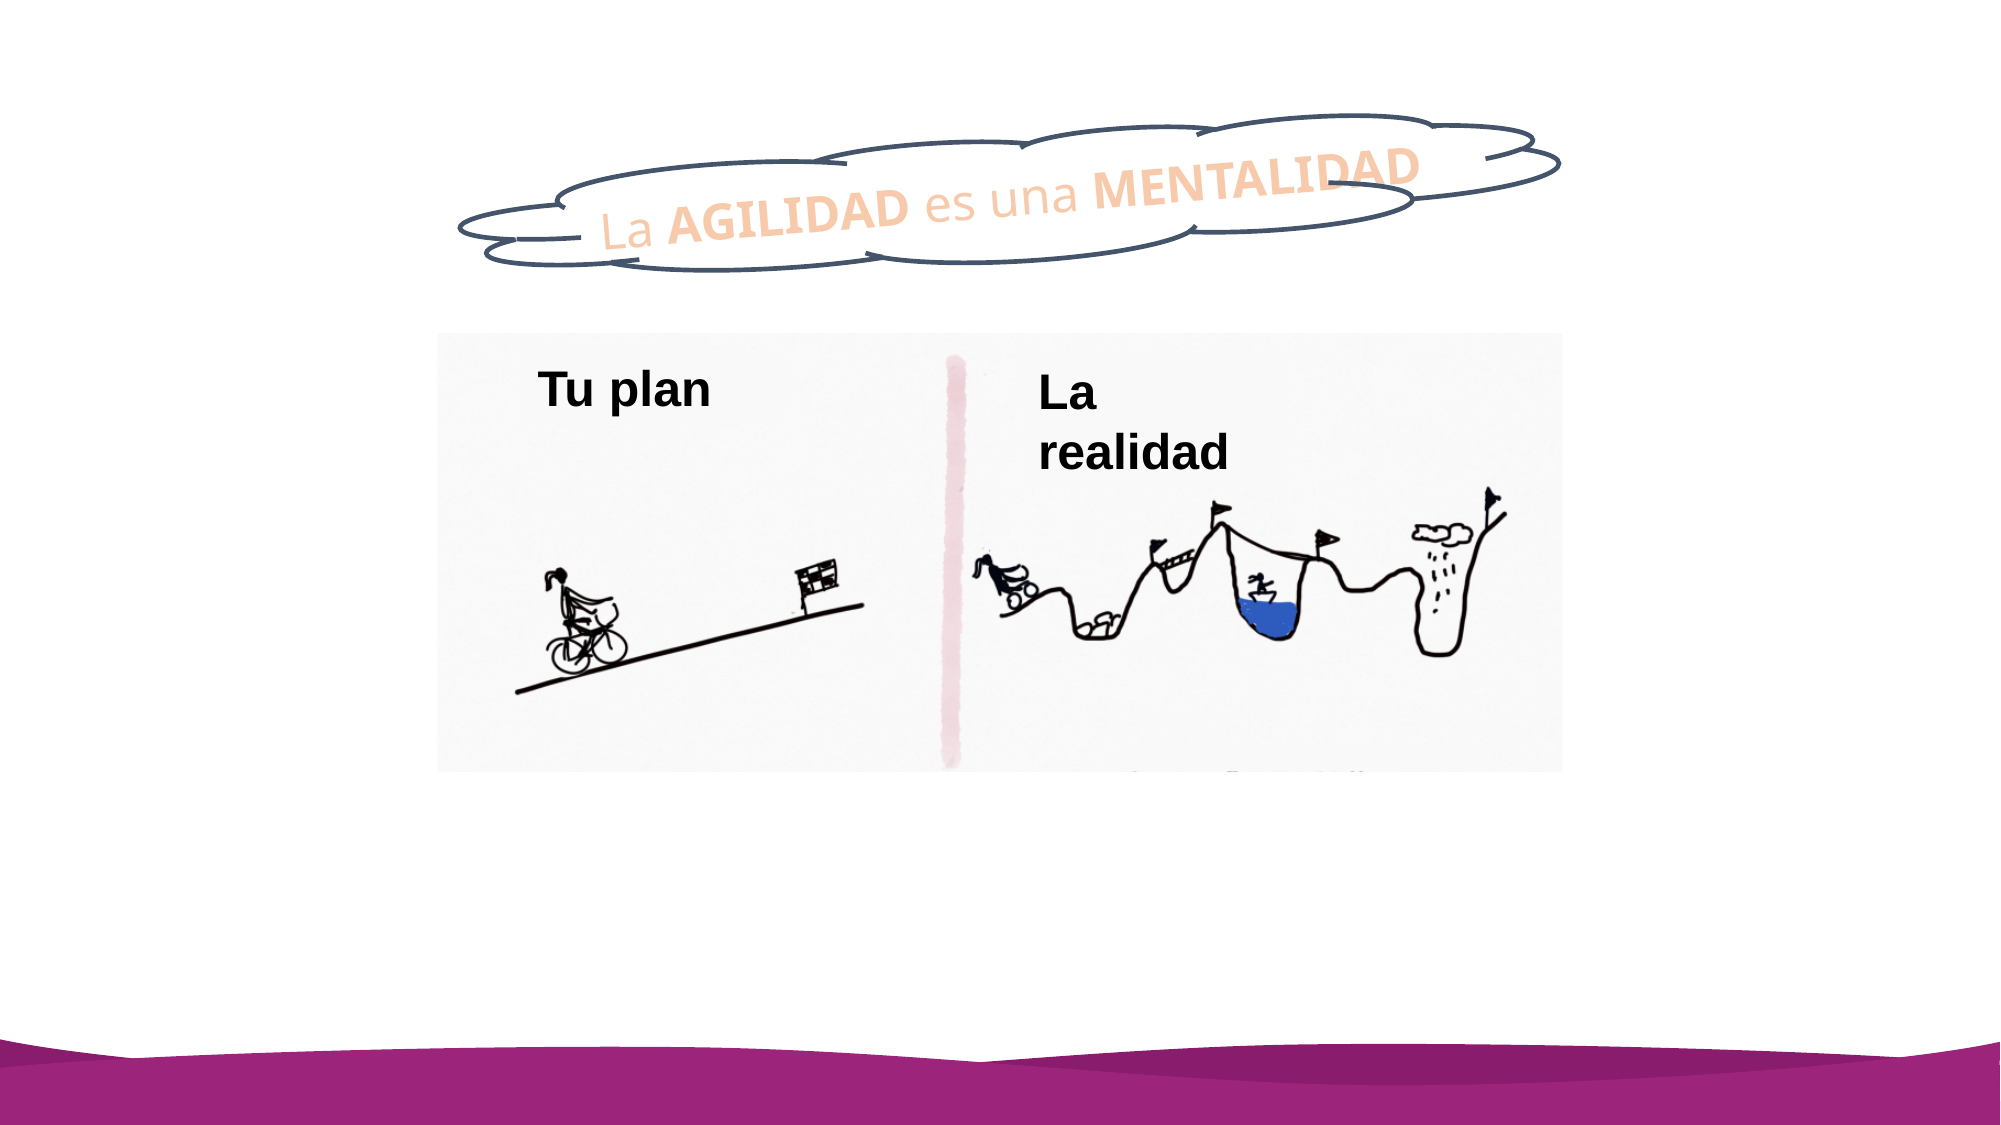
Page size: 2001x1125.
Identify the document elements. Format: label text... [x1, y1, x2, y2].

text_box [459, 115, 1559, 271]
text_box La AGILIDAD es una MENTALIDAD [1413, 102, 1697, 201]
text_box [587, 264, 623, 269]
picture [437, 332, 1563, 772]
